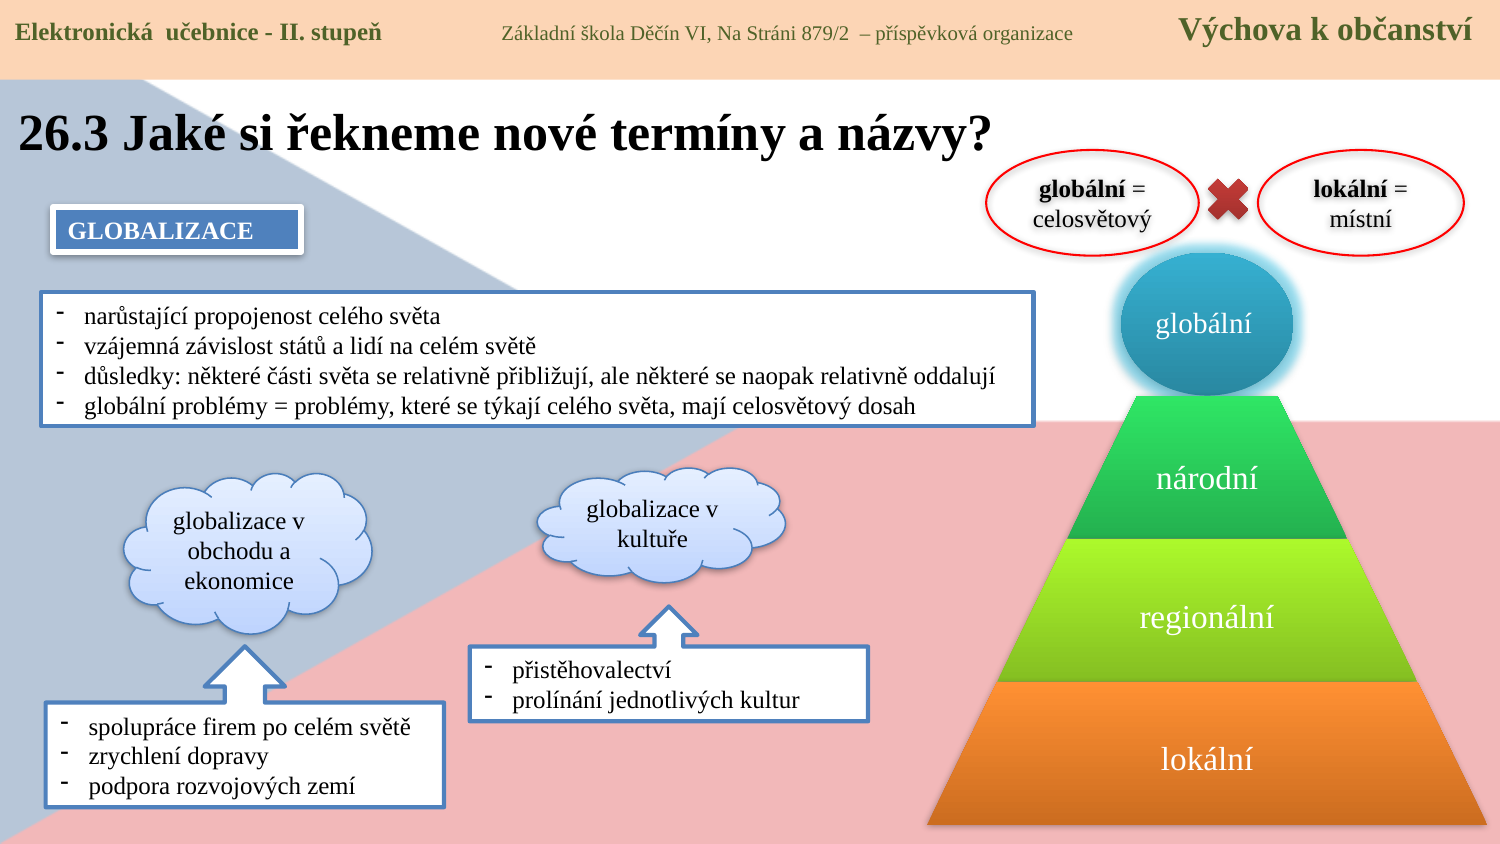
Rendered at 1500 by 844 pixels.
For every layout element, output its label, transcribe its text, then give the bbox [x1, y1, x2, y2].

text_box přistěhovalectví prolínání jednotlivých kultur [467, 604, 871, 724]
text_box globalizace v obchodu a ekonomice [122, 472, 373, 635]
text_box globalizace v kultuře [536, 467, 787, 584]
text_box Elektronická učebnice - II. stupeň Základní škola Děčín VI, Na Stráni 879/2 – příspěvková organizace Výchova k občanství [0, 0, 1500, 80]
text_box globální = celosvětový [985, 149, 1200, 250]
text_box spolupráce firem po celém světě zrychlení dopravy podpora rozvojových zemí [43, 644, 447, 810]
text_box 26.3 Jaké si řekneme nové termíny a názvy? [3, 80, 1117, 179]
text_box lokální = místní [1257, 149, 1465, 250]
text_box [1208, 178, 1249, 220]
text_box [926, 252, 1488, 825]
text_box GLOBALIZACE [50, 204, 304, 255]
text_box narůstající propojenost celého světa vzájemná závislost států a lidí na celém světě důsledky: některé části světa se relativně přibližují, ale některé se naopak relativně oddalují globální problémy = problémy, které se týkají celého světa, mají celosvětový dosah [39, 290, 921, 428]
